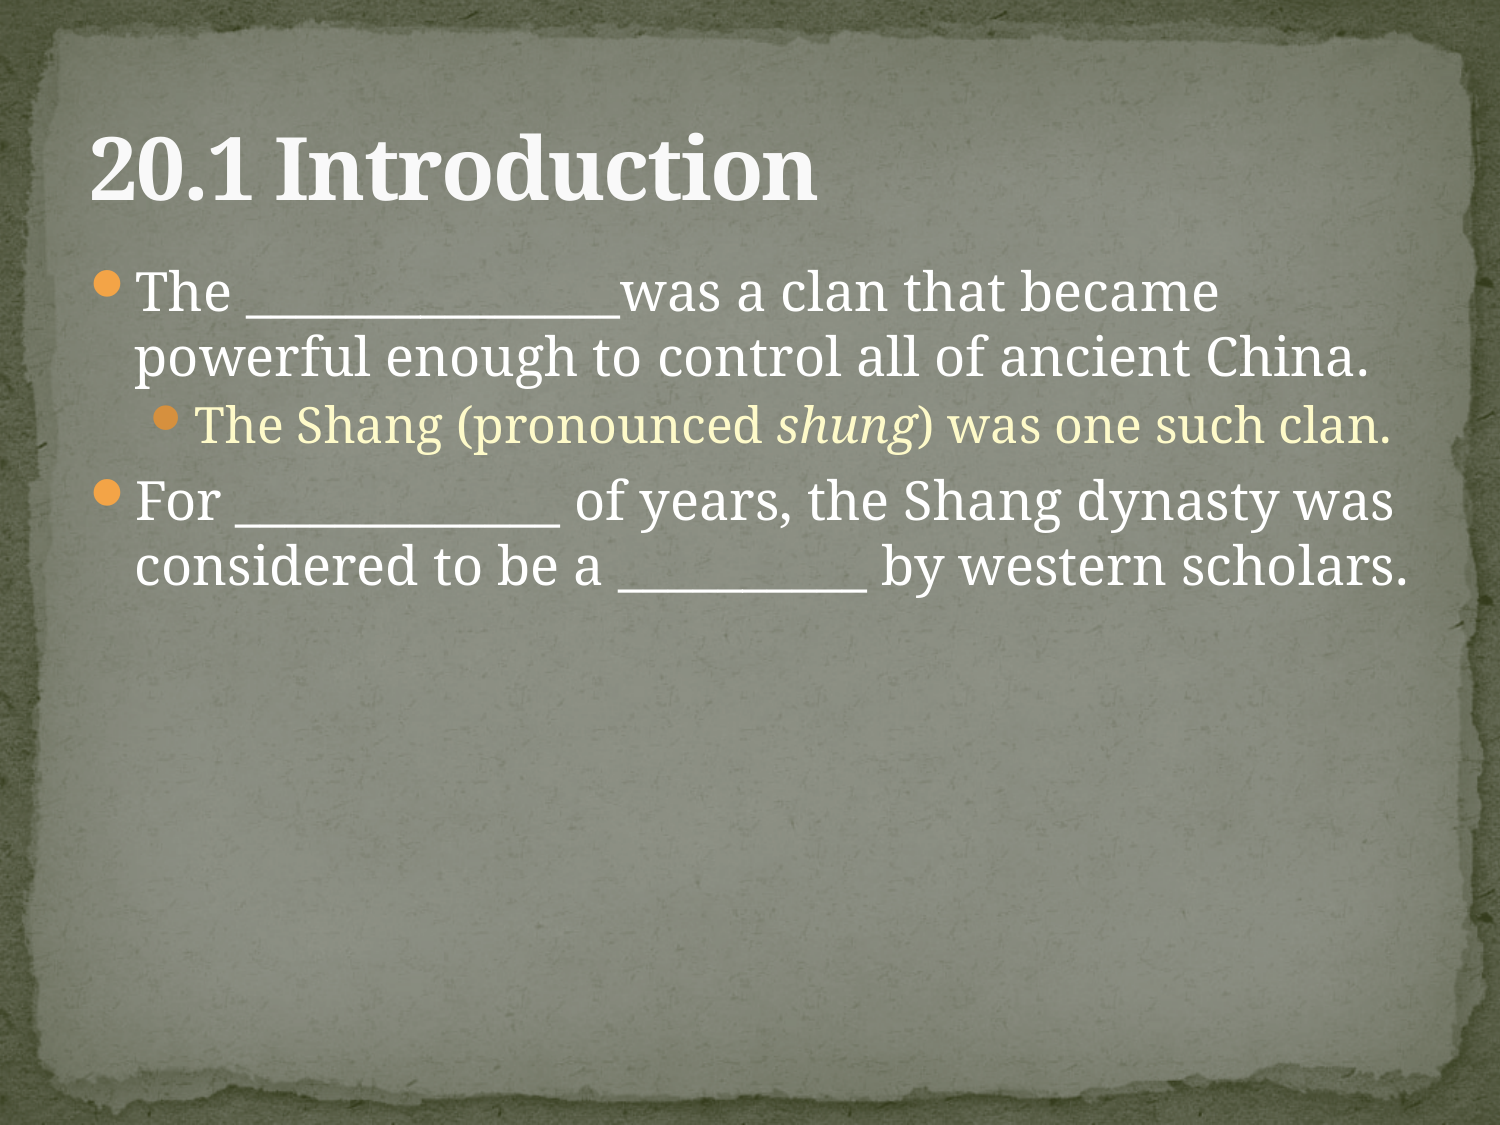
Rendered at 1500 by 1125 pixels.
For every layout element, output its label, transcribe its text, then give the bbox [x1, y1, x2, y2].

title 20.1 Introduction [74, 24, 1425, 225]
list The _______________was a clan that became powerful enough to control all of ancient China. The Shang (pronounced shung) was one such clan. For _____________ of years, the Shang dynasty was considered to be a __________ by western scholars. [75, 249, 1425, 1000]
